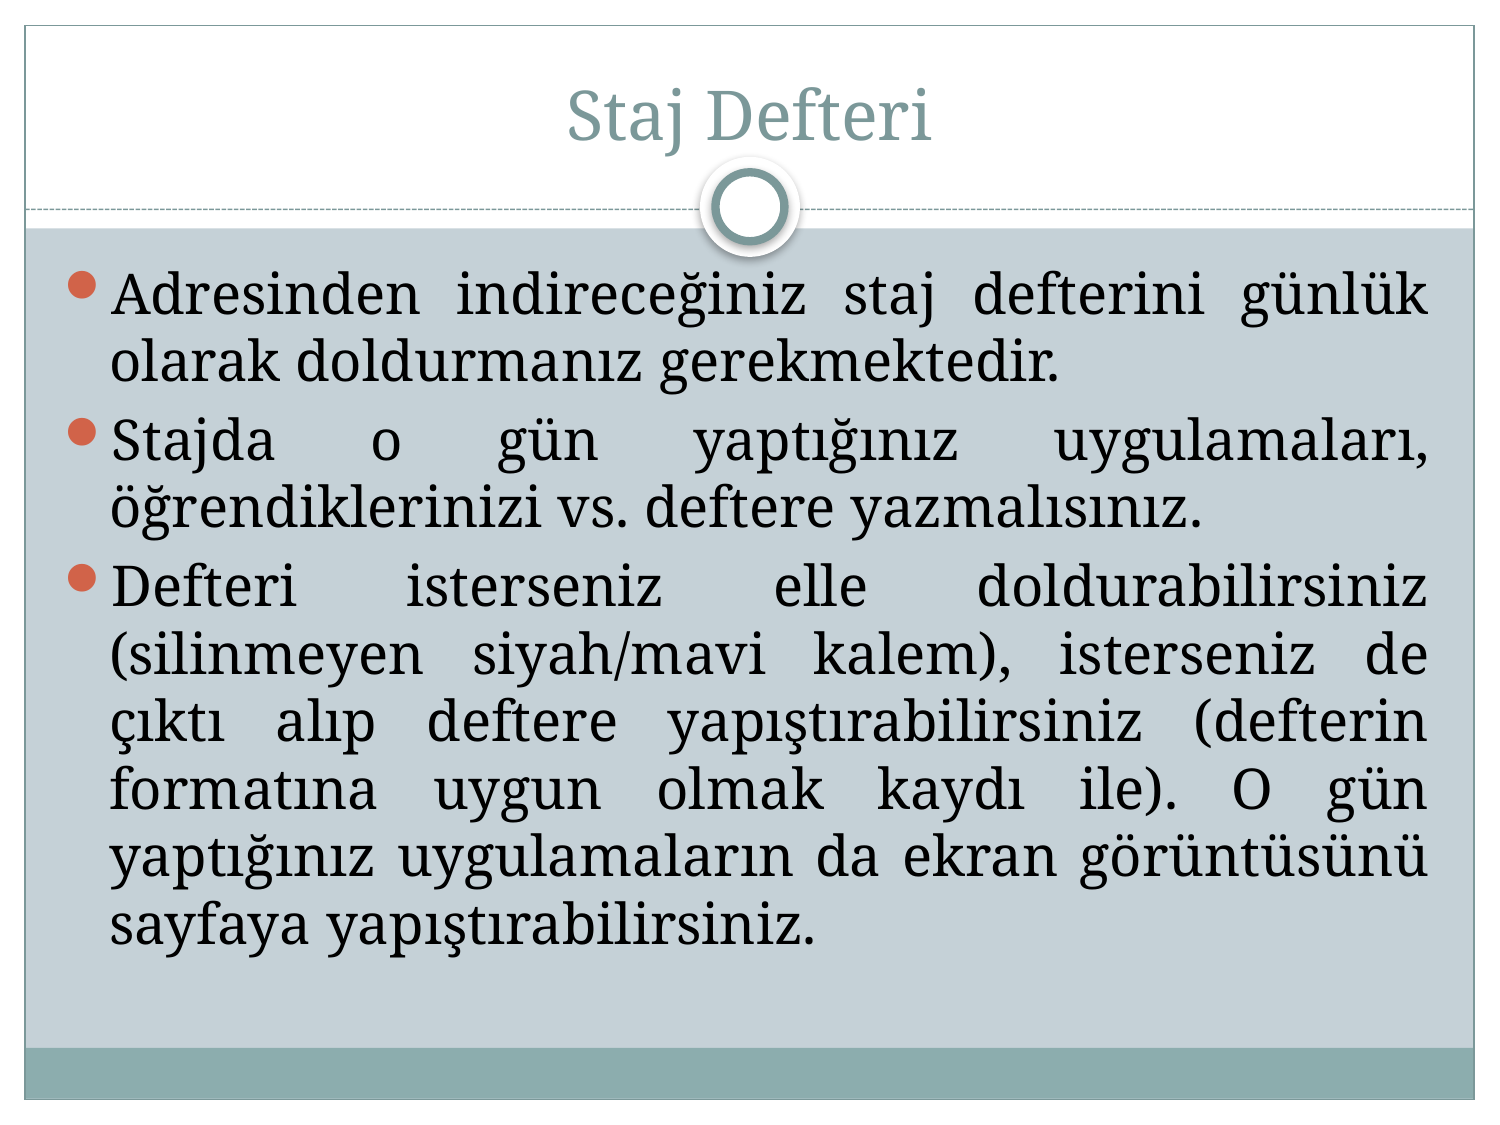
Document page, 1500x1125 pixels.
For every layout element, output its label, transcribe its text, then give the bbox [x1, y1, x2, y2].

title Staj Defteri [49, 37, 1450, 162]
list Adresinden indireceğiniz staj defterini günlük olarak doldurmanız gerekmektedir. Stajda o gün yaptığınız uygulamaları, öğrendiklerinizi vs. deftere yazmalısınız. Defteri isterseniz elle doldurabilirsiniz (silinmeyen siyah/mavi kalem), isterseniz de çıktı alıp deftere yapıştırabilirsiniz (defterin formatına uygun olmak kaydı ile). O gün yaptığınız uygulamaların da ekran görüntüsünü sayfaya yapıştırabilirsiniz. [49, 250, 1445, 1001]
